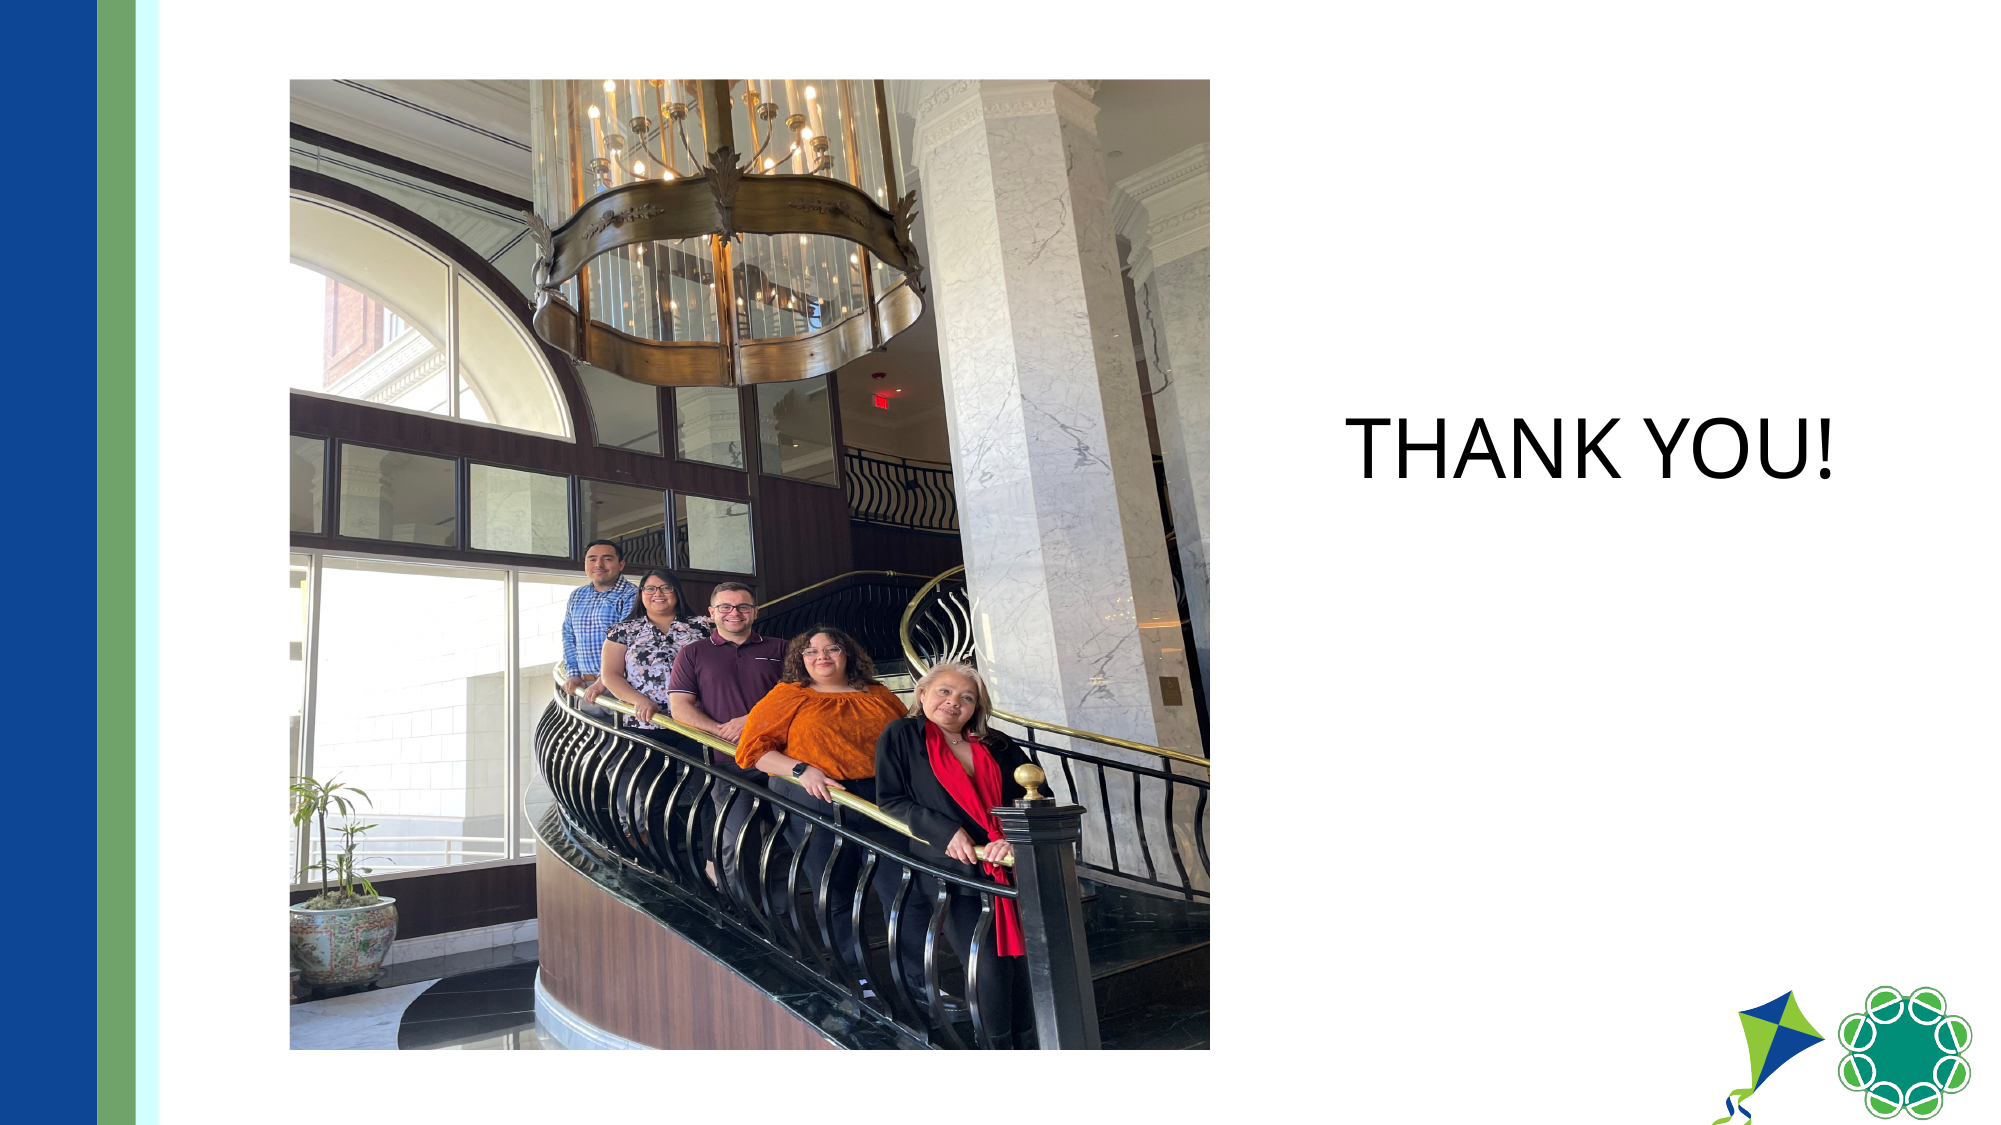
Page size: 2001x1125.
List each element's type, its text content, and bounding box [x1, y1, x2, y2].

list THANK YOU! [1264, 399, 1919, 1014]
picture [1681, 983, 1976, 1125]
picture [263, 80, 1235, 1050]
